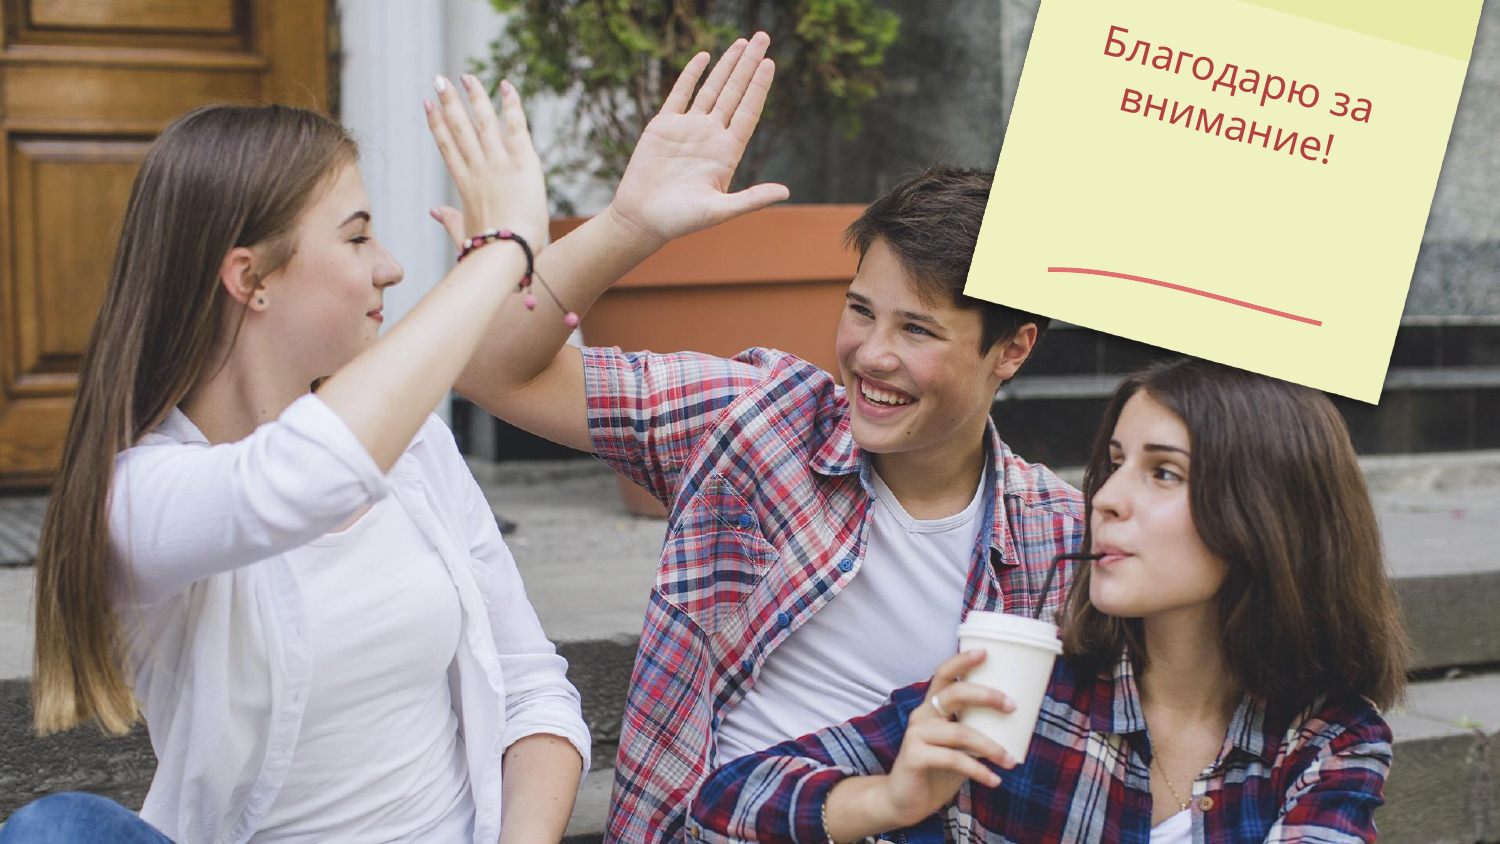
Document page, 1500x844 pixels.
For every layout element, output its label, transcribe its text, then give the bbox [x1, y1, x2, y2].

title Благодарю за внимание! [996, 0, 1422, 398]
text_box [1047, 269, 1322, 325]
picture [0, 0, 1500, 844]
